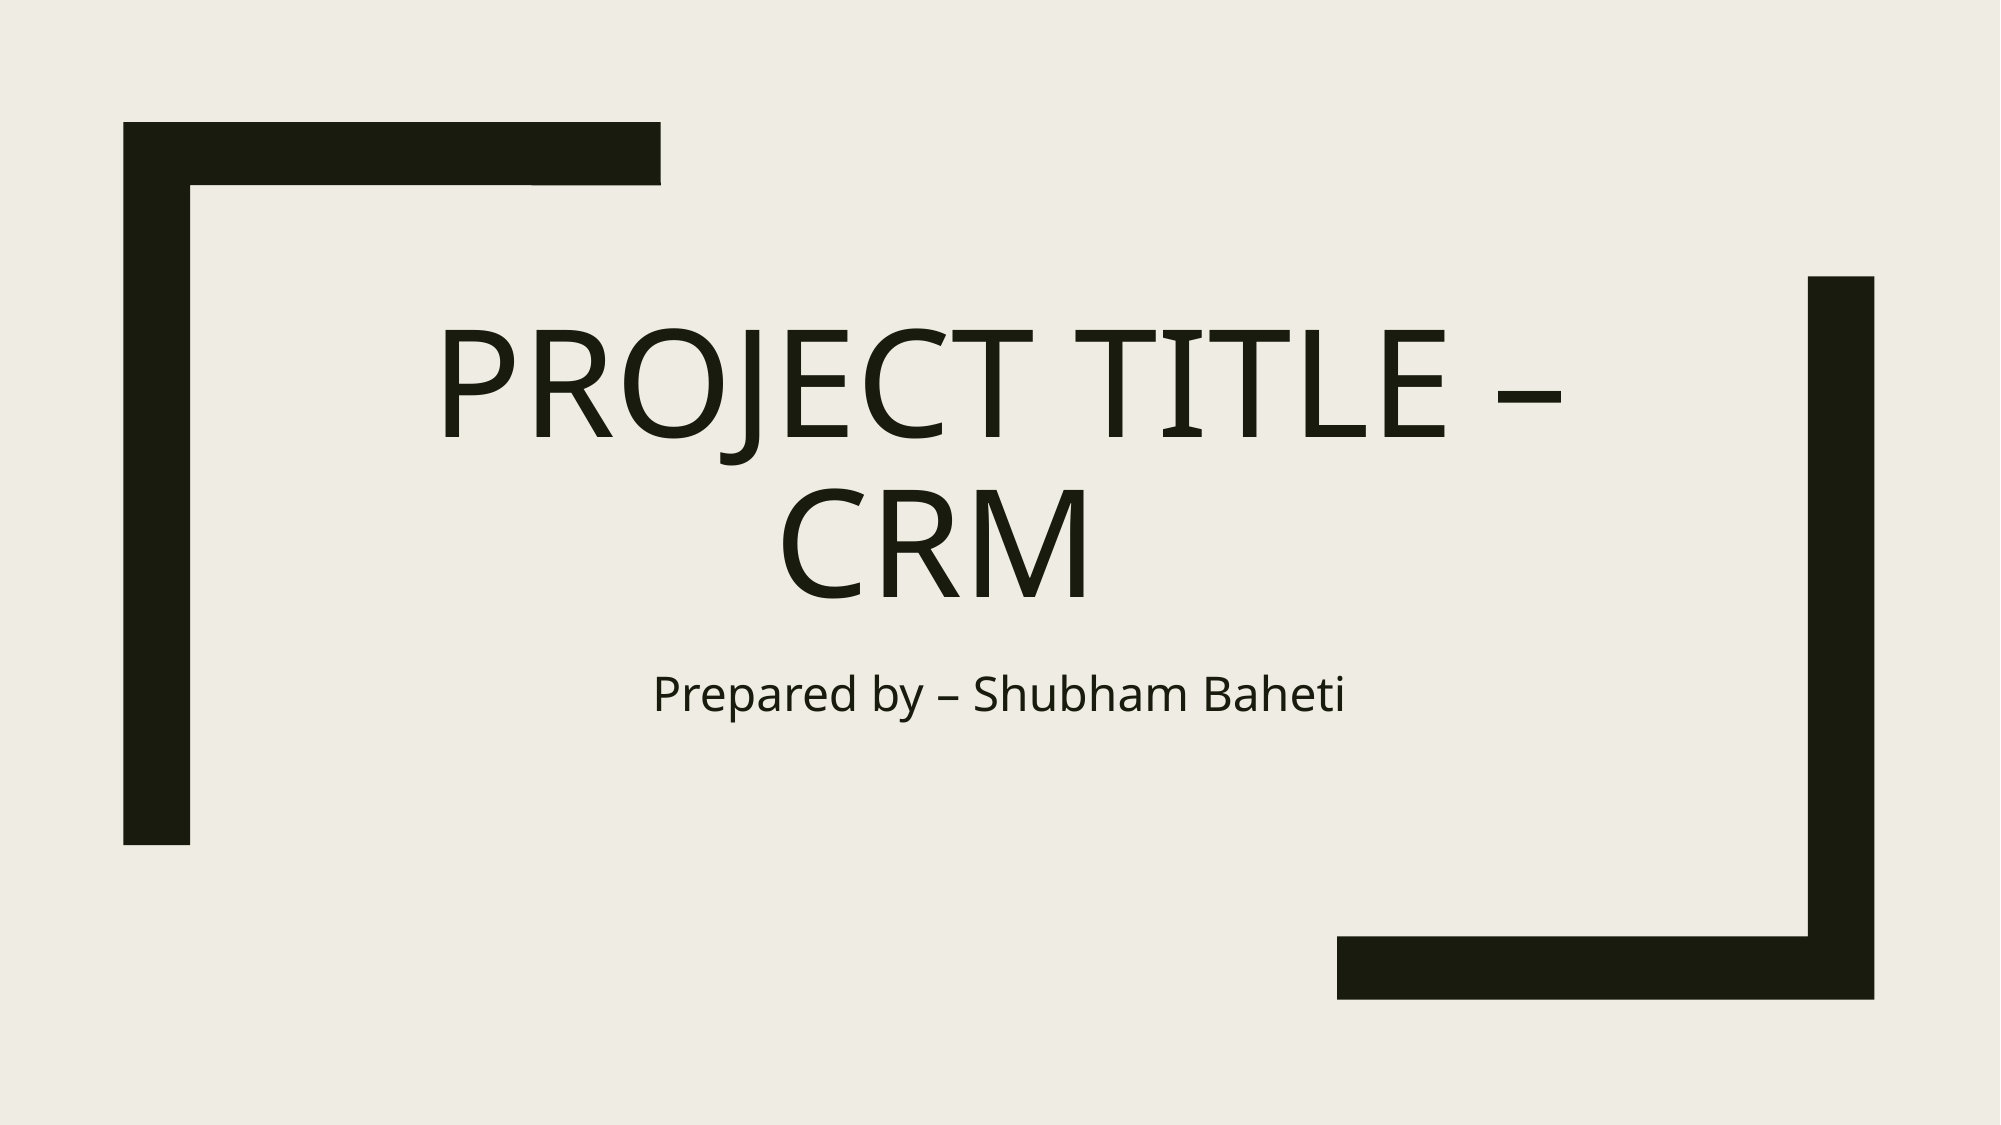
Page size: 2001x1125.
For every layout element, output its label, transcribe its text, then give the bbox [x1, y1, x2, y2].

subtitle Prepared by – Shubham Baheti [439, 649, 1561, 828]
title PROJECT TITLE – CRM [314, 293, 1686, 638]
